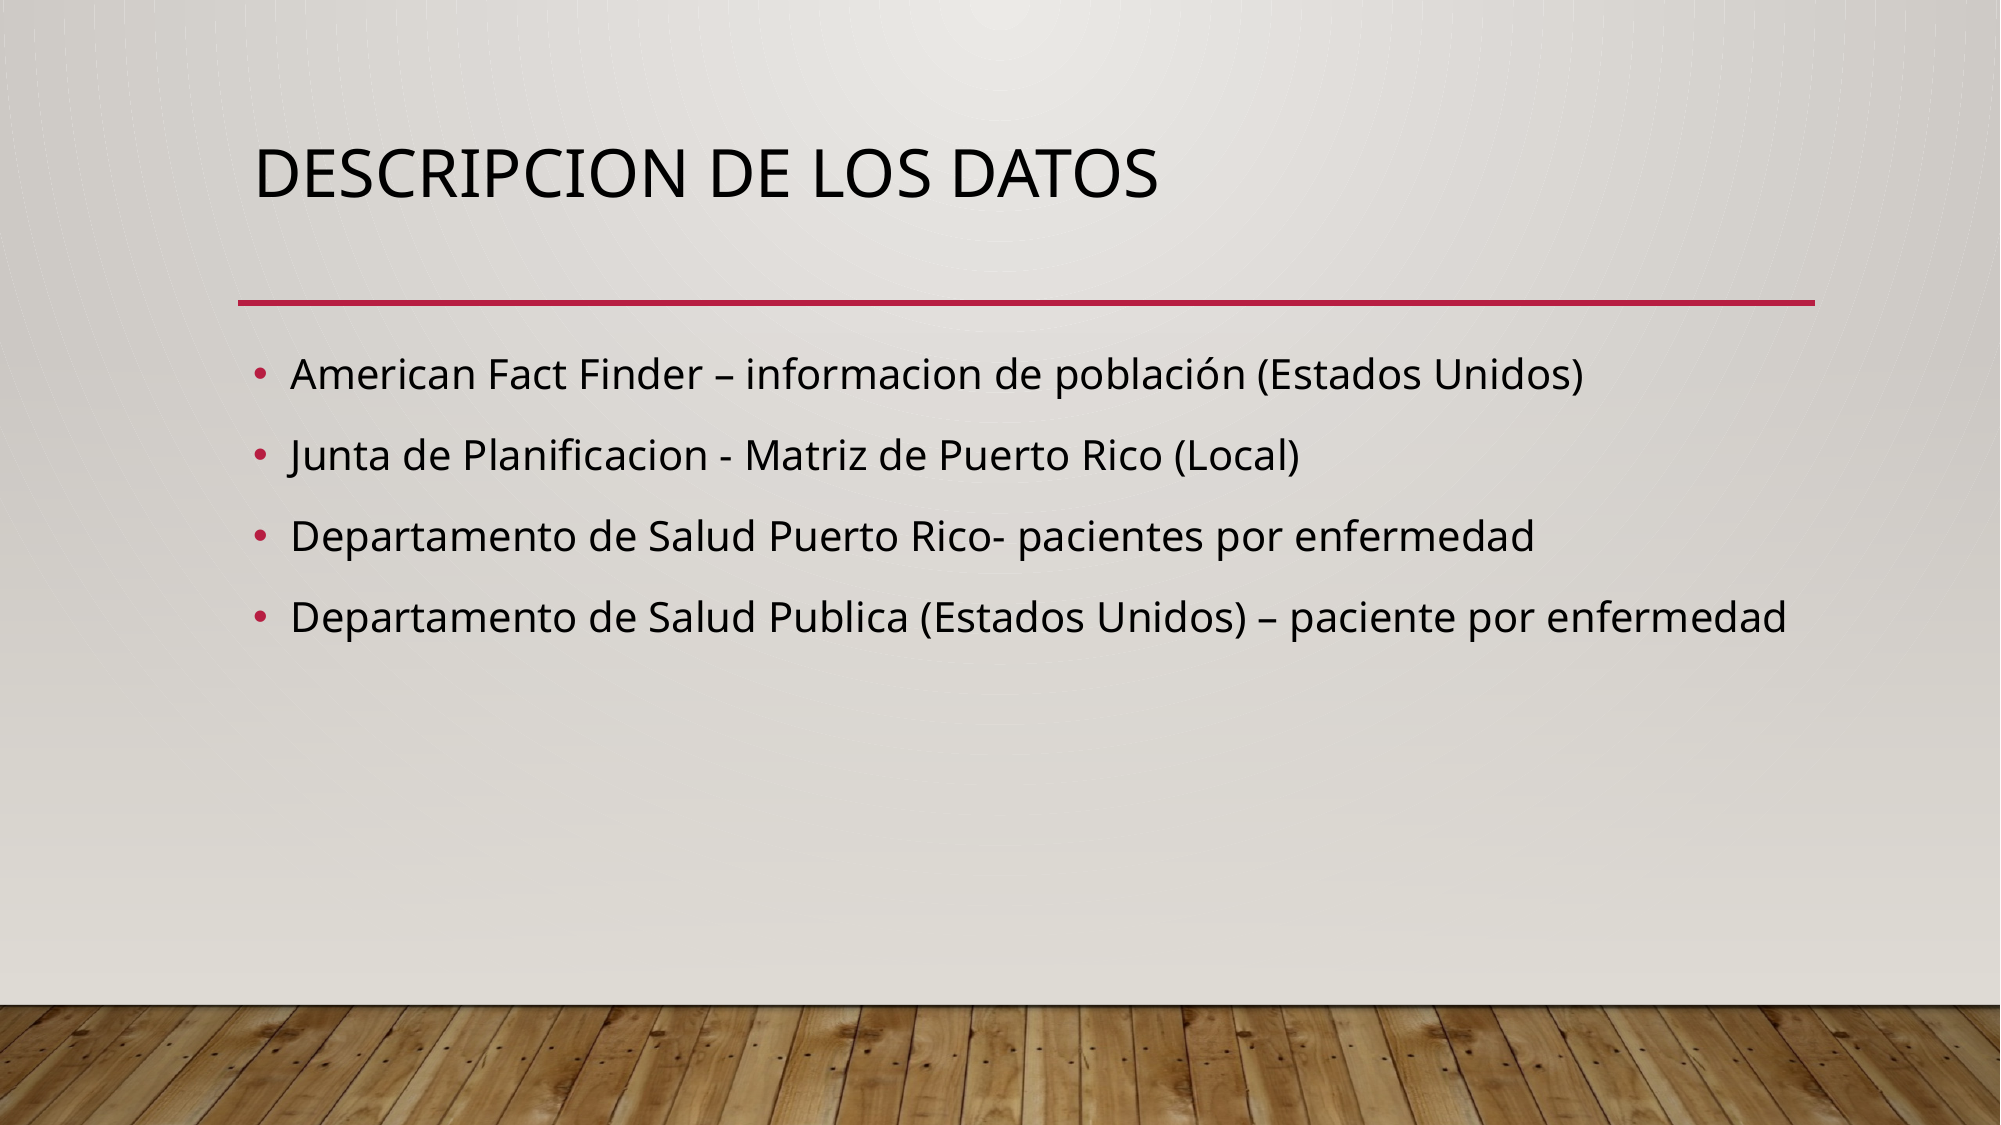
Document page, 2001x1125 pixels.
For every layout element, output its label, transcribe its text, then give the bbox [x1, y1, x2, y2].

title Descripcion de los Datos [238, 131, 1814, 305]
picture [0, 1005, 2000, 1125]
list American Fact Finder – informacion de población (Estados Unidos) Junta de Planificacion - Matriz de Puerto Rico (Local) Departamento de Salud Puerto Rico- pacientes por enfermedad Departamento de Salud Publica (Estados Unidos) – paciente por enfermedad [238, 330, 1814, 897]
